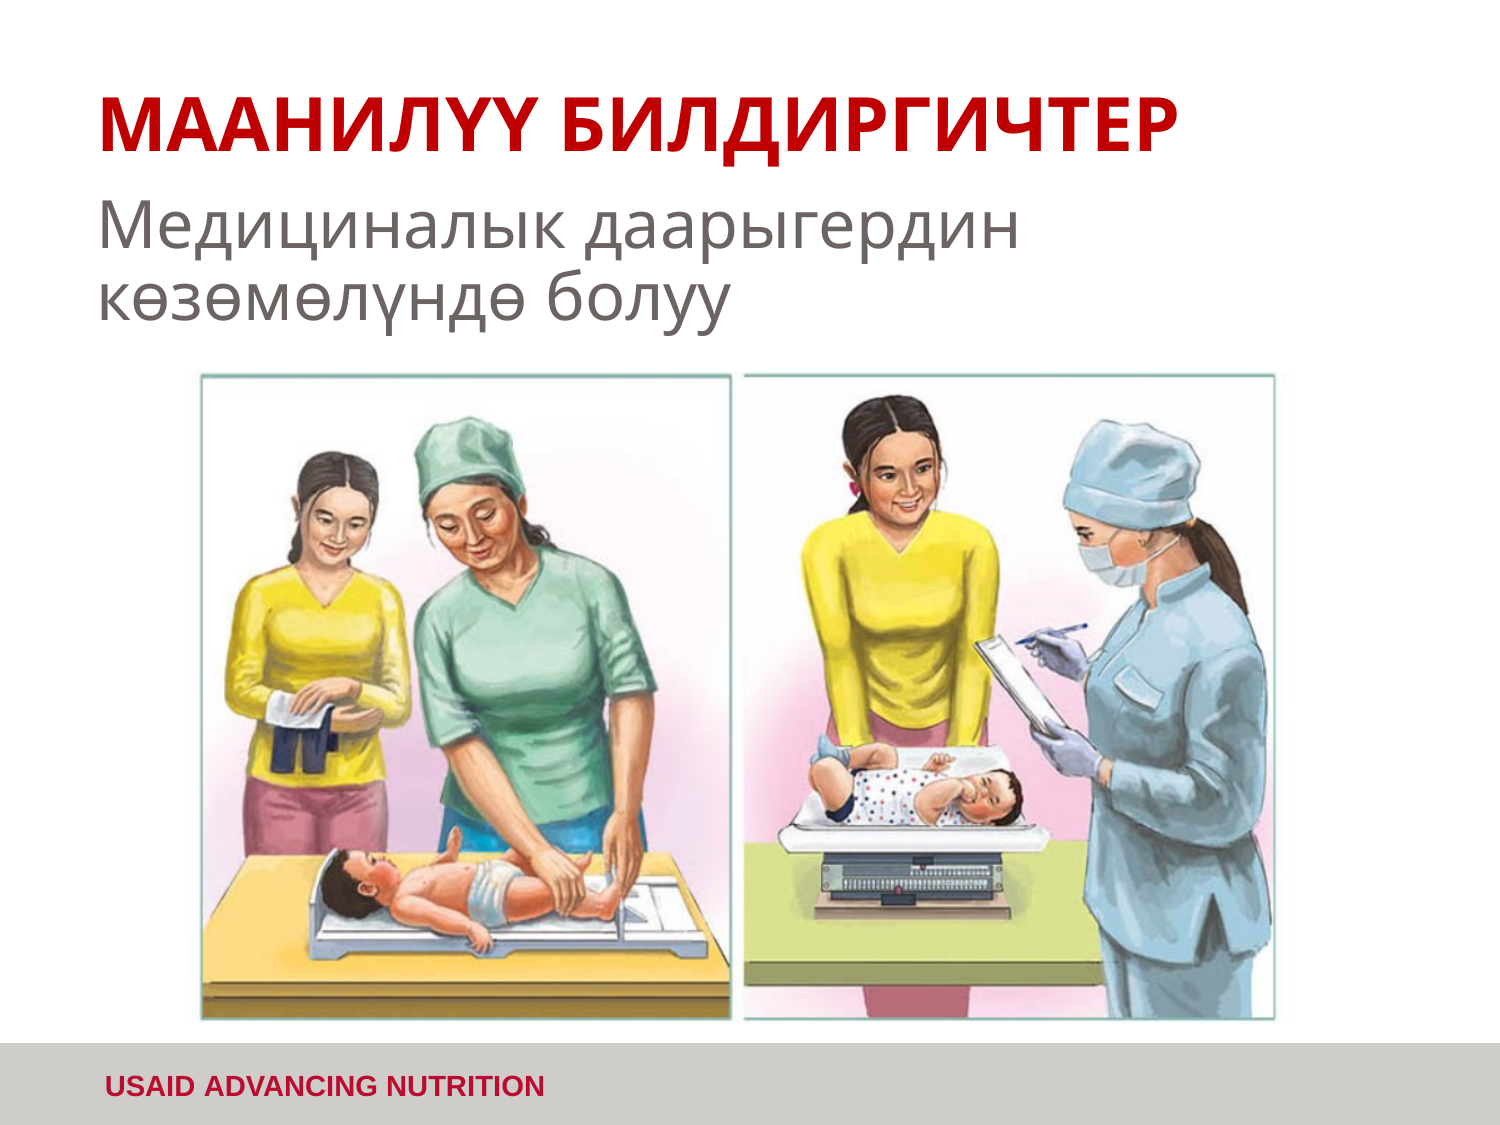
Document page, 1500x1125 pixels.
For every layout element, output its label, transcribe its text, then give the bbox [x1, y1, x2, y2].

title МААНИЛҮҮ БИЛДИРГИЧТЕР [96, 86, 1403, 191]
list Медициналык даарыгердин көзөмөлүндө болуу [96, 191, 1406, 978]
picture [186, 341, 1297, 1042]
